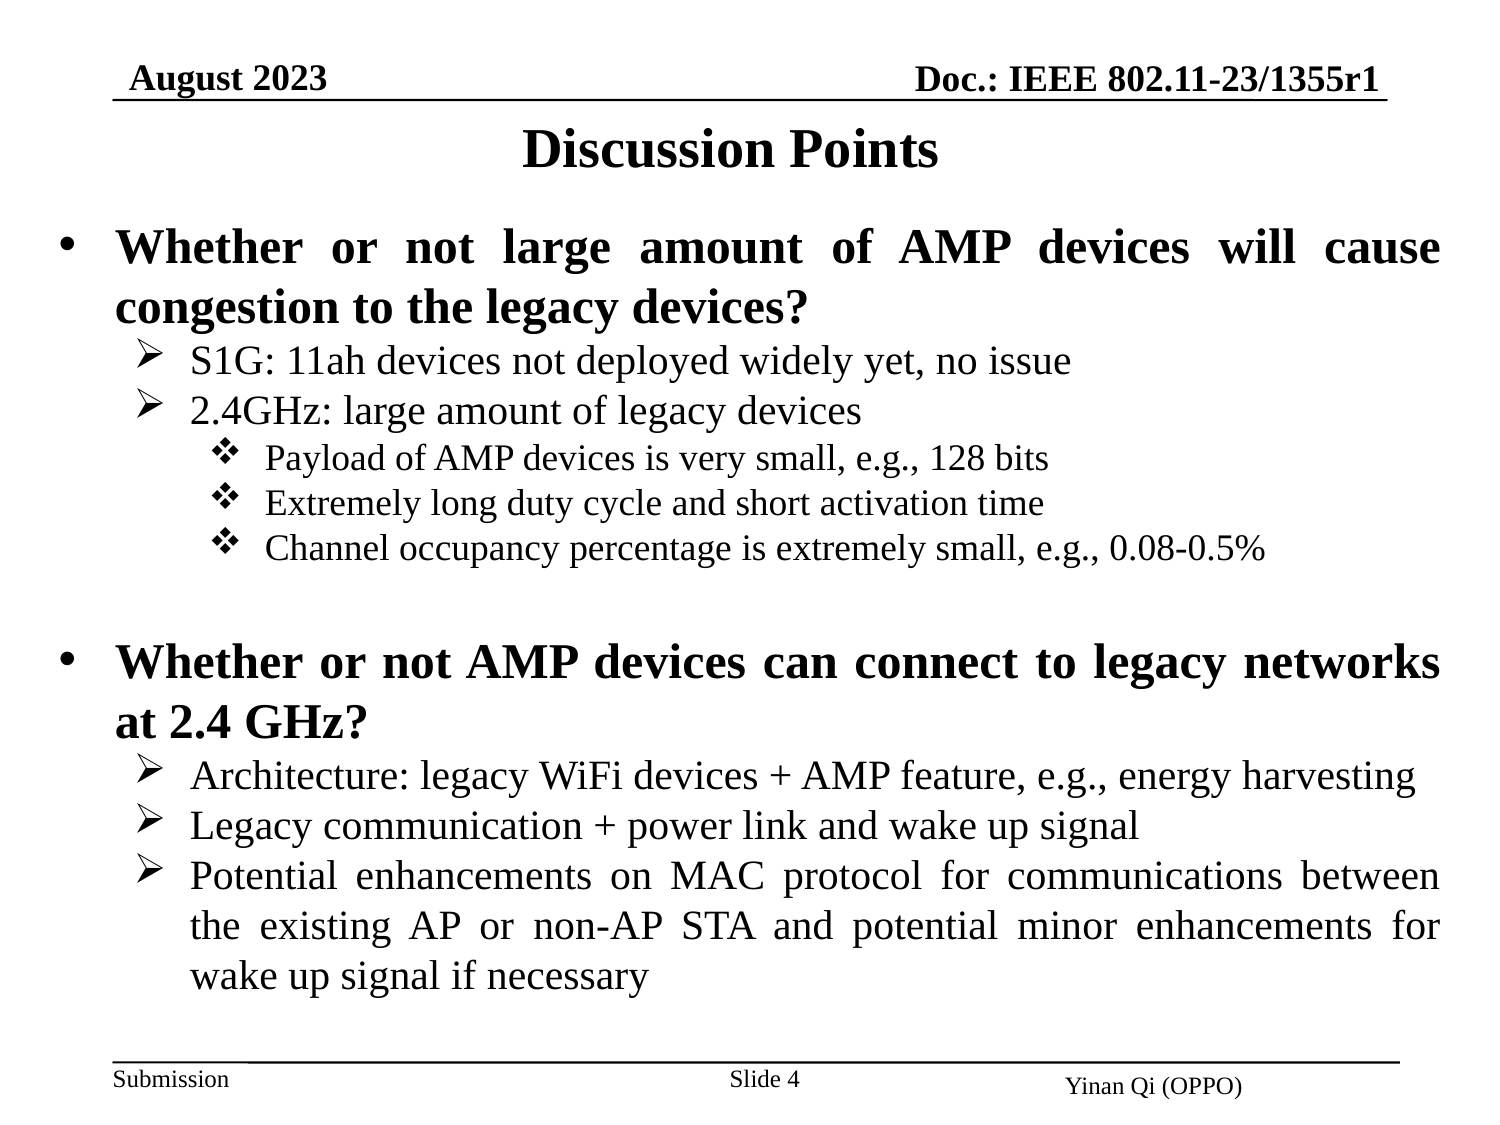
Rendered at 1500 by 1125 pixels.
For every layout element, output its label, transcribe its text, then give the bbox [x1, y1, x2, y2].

text_box Doc.: IEEE 802.11-23/1355r1 [899, 46, 1413, 107]
text_box August 2023 [114, 45, 493, 100]
text_box Yinan Qi (OPPO) [1050, 1062, 1402, 1093]
text_box Slide 4 [712, 1062, 800, 1122]
text_box Discussion Points [62, 112, 1400, 193]
text_box Whether or not large amount of AMP devices will cause congestion to the legacy devices? S1G: 11ah devices not deployed widely yet, no issue 2.4GHz: large amount of legacy devices Payload of AMP devices is very small, e.g., 128 bits Extremely long duty cycle and short activation time Channel occupancy percentage is extremely small, e.g., 0.08-0.5% Whether or not AMP devices can connect to legacy networks at 2.4 GHz? Architecture: legacy WiFi devices + AMP feature, e.g., energy harvesting Legacy communication + power link and wake up signal Potential enhancements on MAC protocol for communications between the existing AP or non-AP STA and potential minor enhancements for wake up signal if necessary [43, 205, 1457, 1056]
